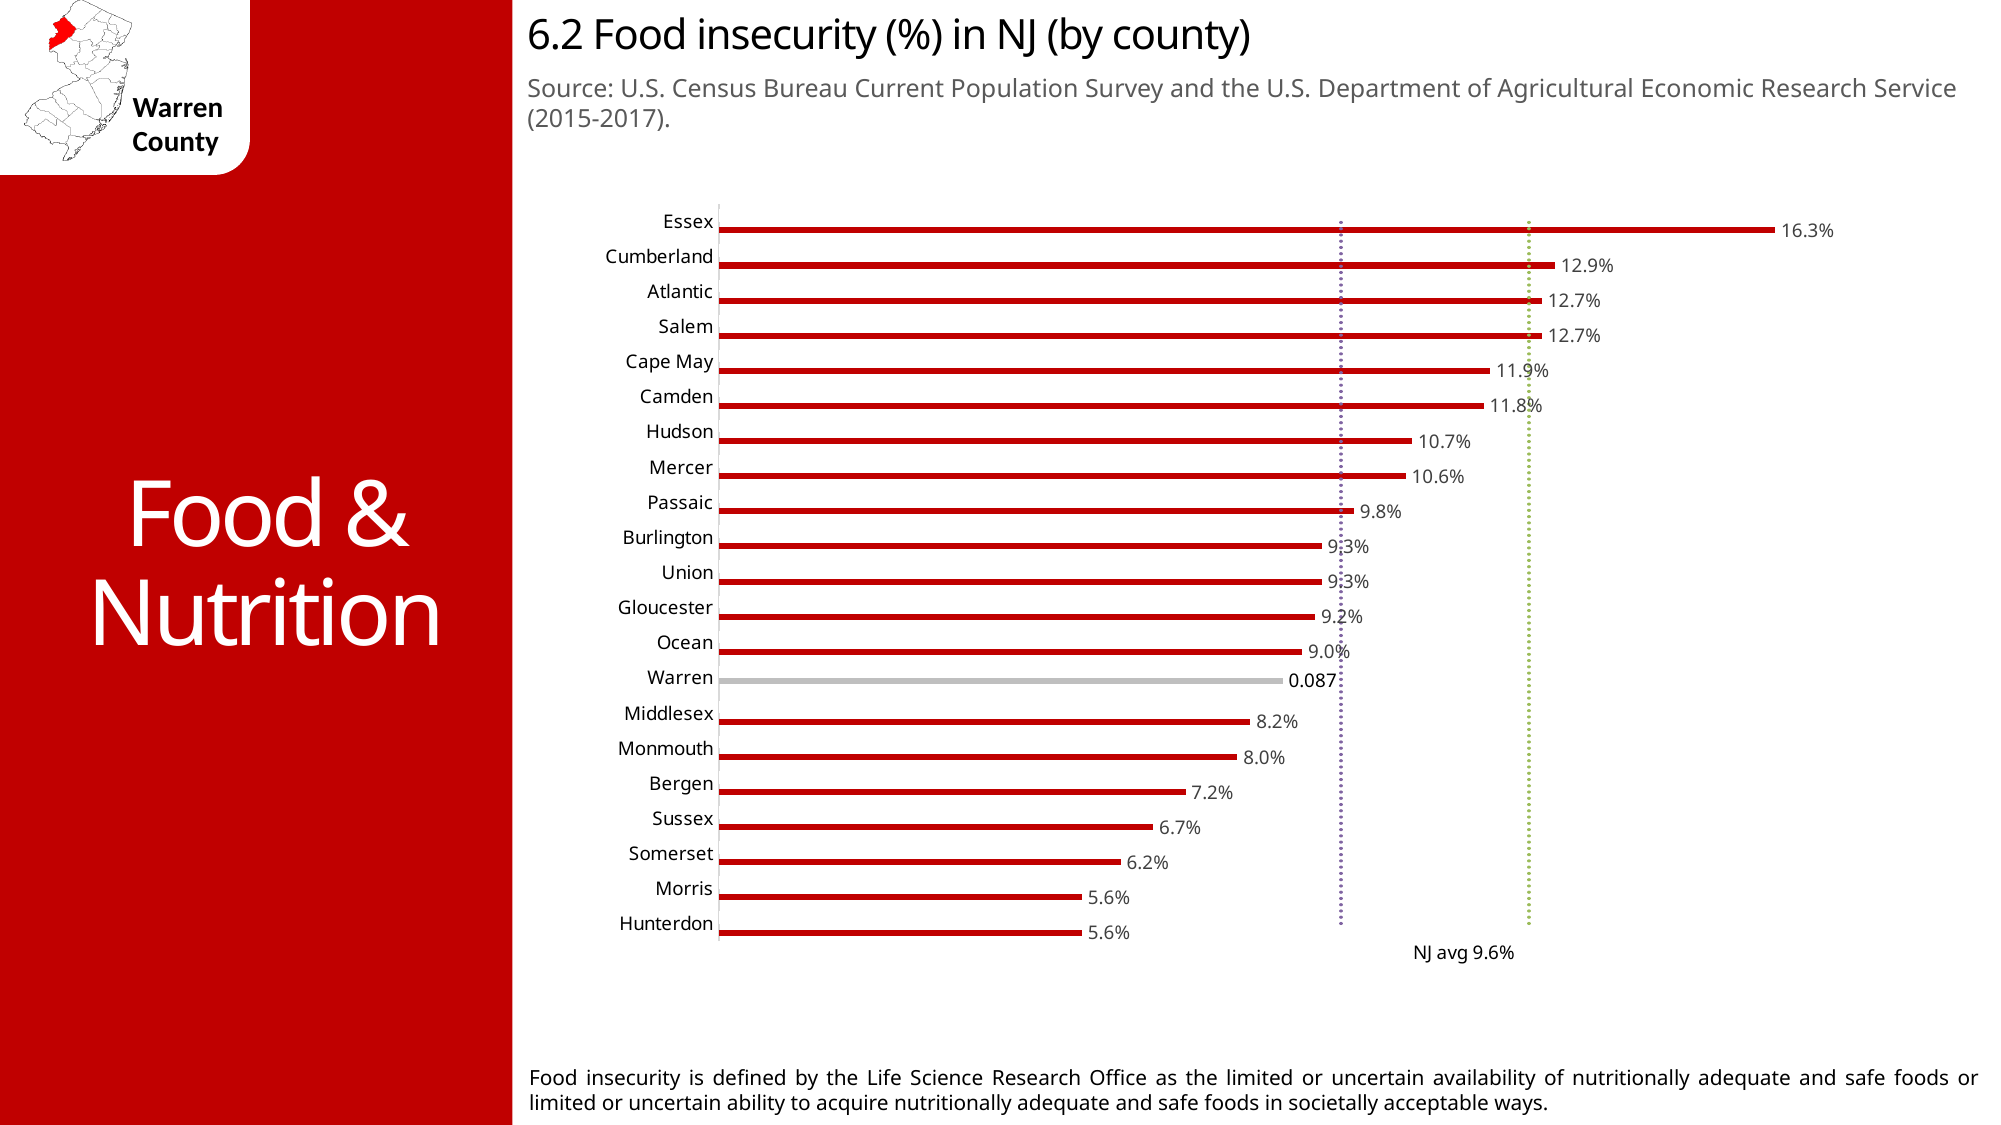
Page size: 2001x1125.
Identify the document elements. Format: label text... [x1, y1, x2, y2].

text_box Food insecurity is defined by the Life Science Research Office as the limited or uncertain availability of nutritionally adequate and safe foods or limited or uncertain ability to acquire nutritionally adequate and safe foods in societally acceptable ways. [514, 1057, 1994, 1123]
chart [578, 187, 1913, 1008]
text_box Food & Nutrition [0, 116, 533, 1017]
picture [24, 0, 132, 116]
text_box Source: U.S. Census Bureau Current Population Survey and the U.S. Department of Agricultural Economic Research Service (2015-2017). [512, 65, 1975, 141]
text_box 6.2 Food insecurity (%) in NJ (by county) [512, 0, 1992, 65]
